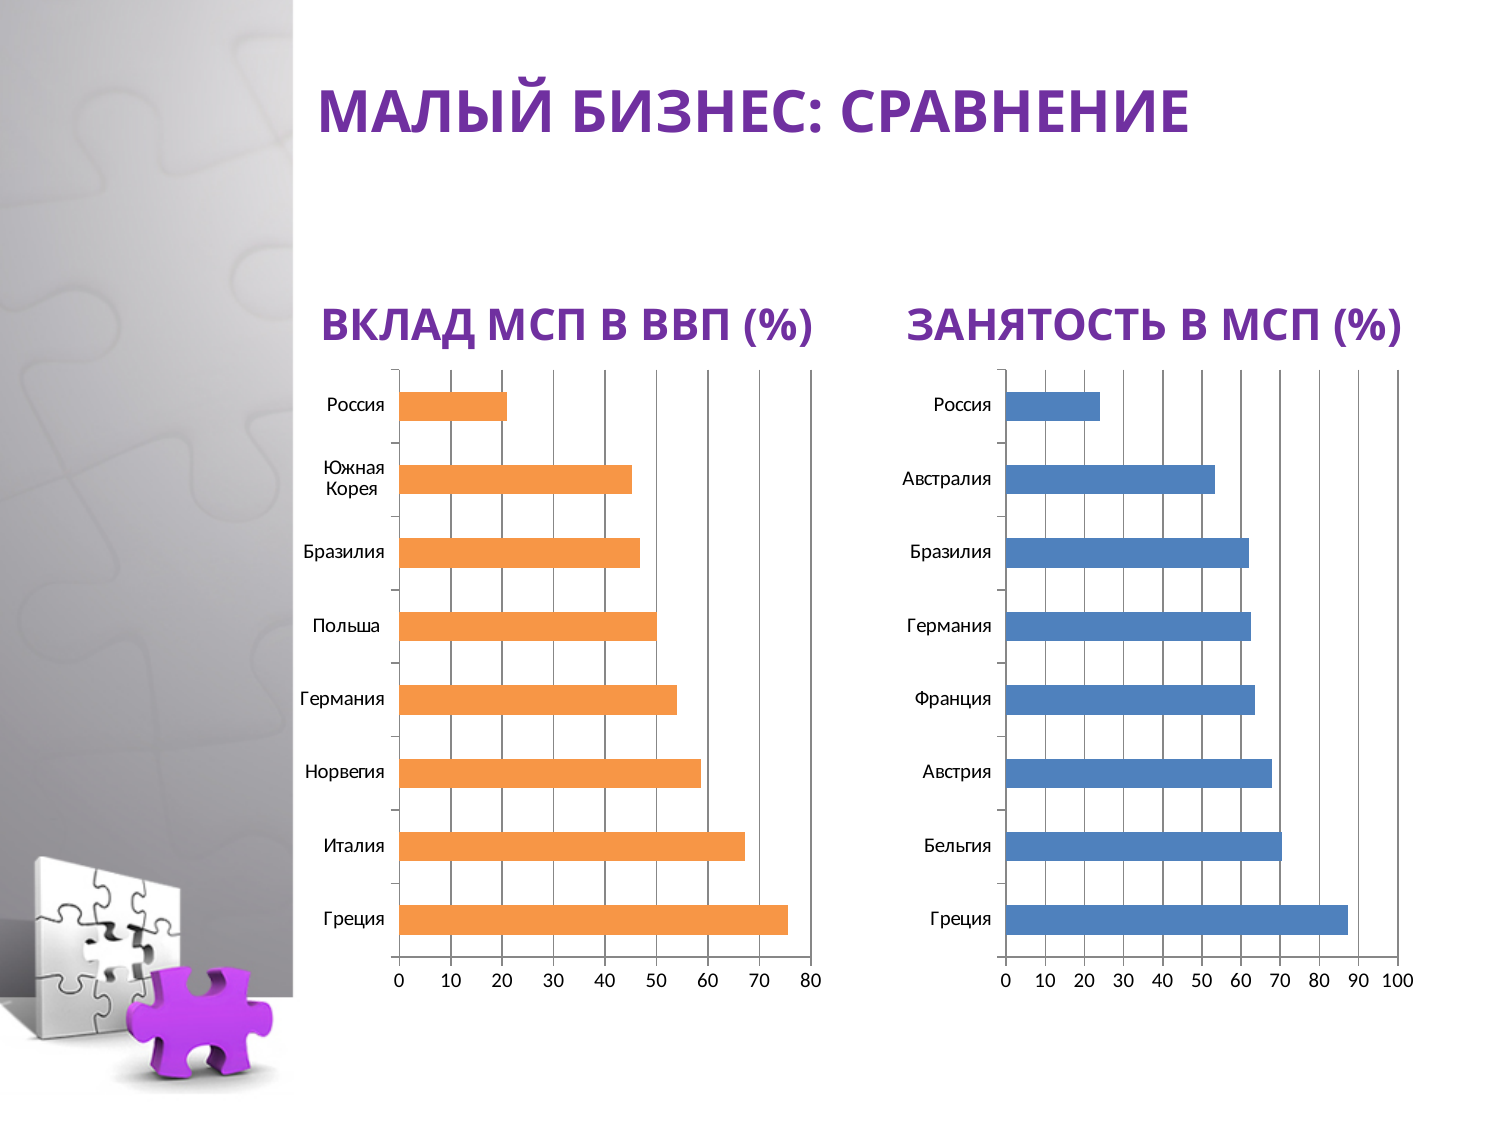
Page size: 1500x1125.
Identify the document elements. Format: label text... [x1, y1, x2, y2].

chart [891, 356, 1426, 1006]
chart [289, 356, 834, 1006]
picture [0, 0, 1500, 1125]
list ЗАНЯТОСТЬ В МСП (%) [891, 251, 1425, 356]
list ВКЛАД МСП В ВВП (%) [301, 251, 833, 356]
title МАЛЫЙ БИЗНЕС: СРАВНЕНИЕ [301, 45, 1425, 173]
